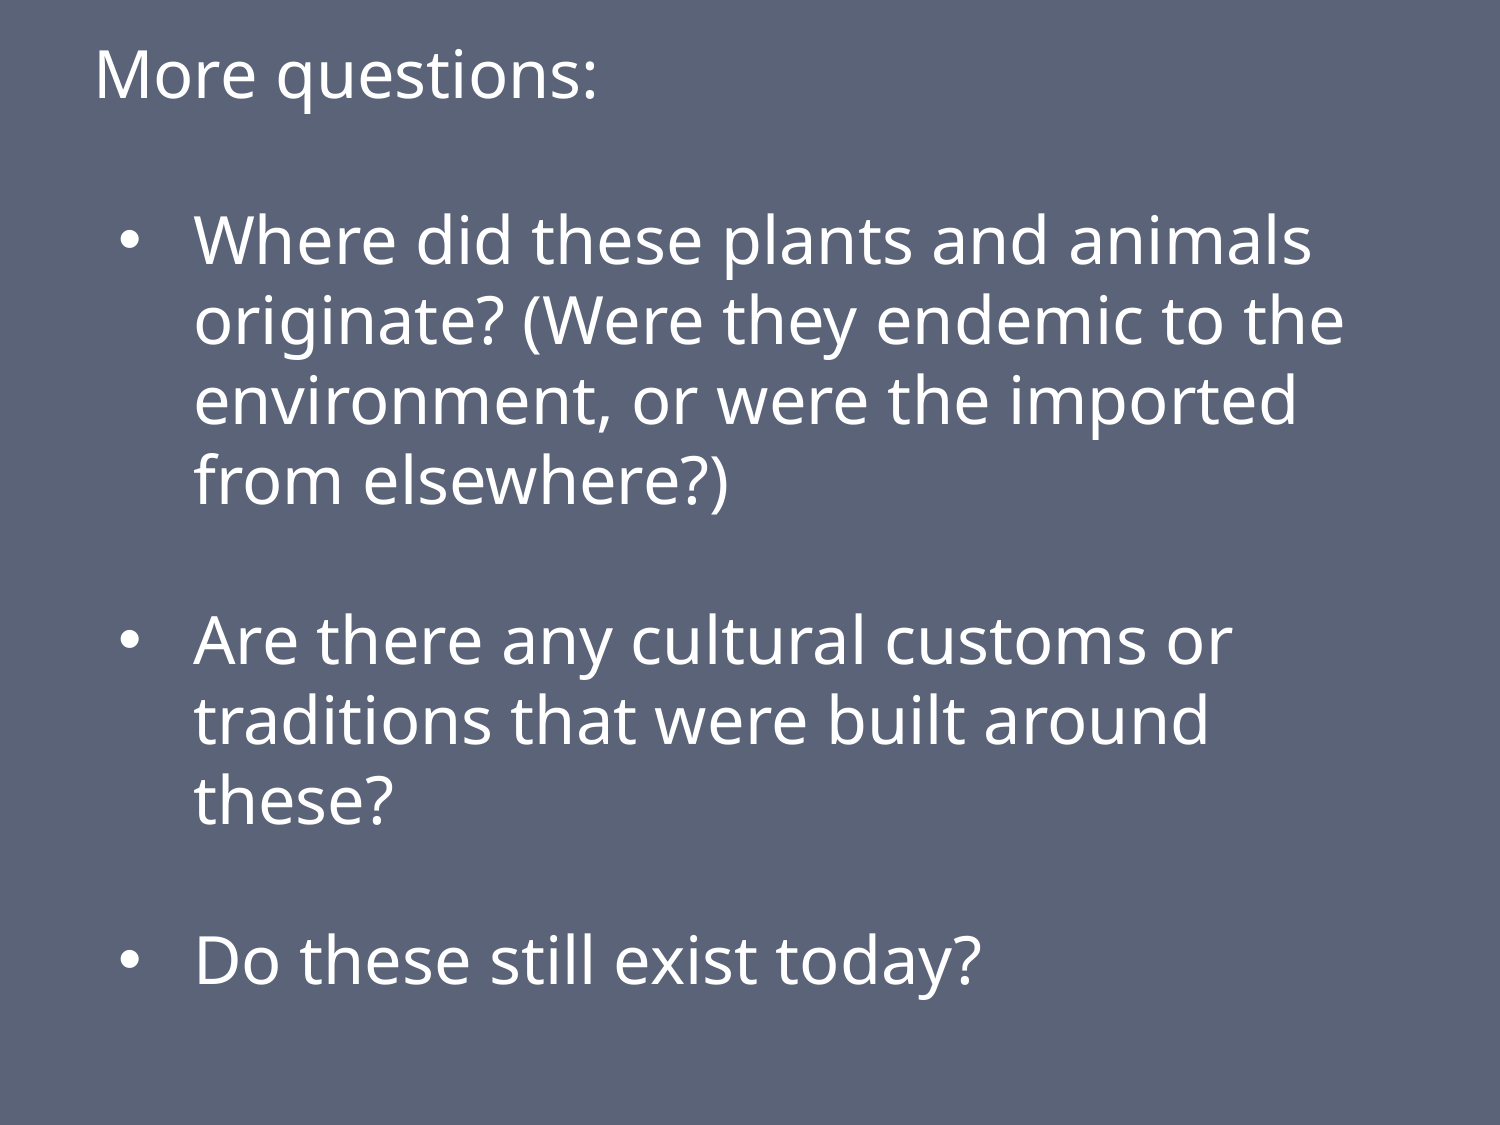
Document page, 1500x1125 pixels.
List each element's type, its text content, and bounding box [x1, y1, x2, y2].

text_box More questions: [3, 24, 616, 120]
text_box Where did these plants and animals originate? (Were they endemic to the environment, or were the imported from elsewhere?) Are there any cultural customs or traditions that were built around these? Do these still exist today? [28, 190, 1366, 1086]
